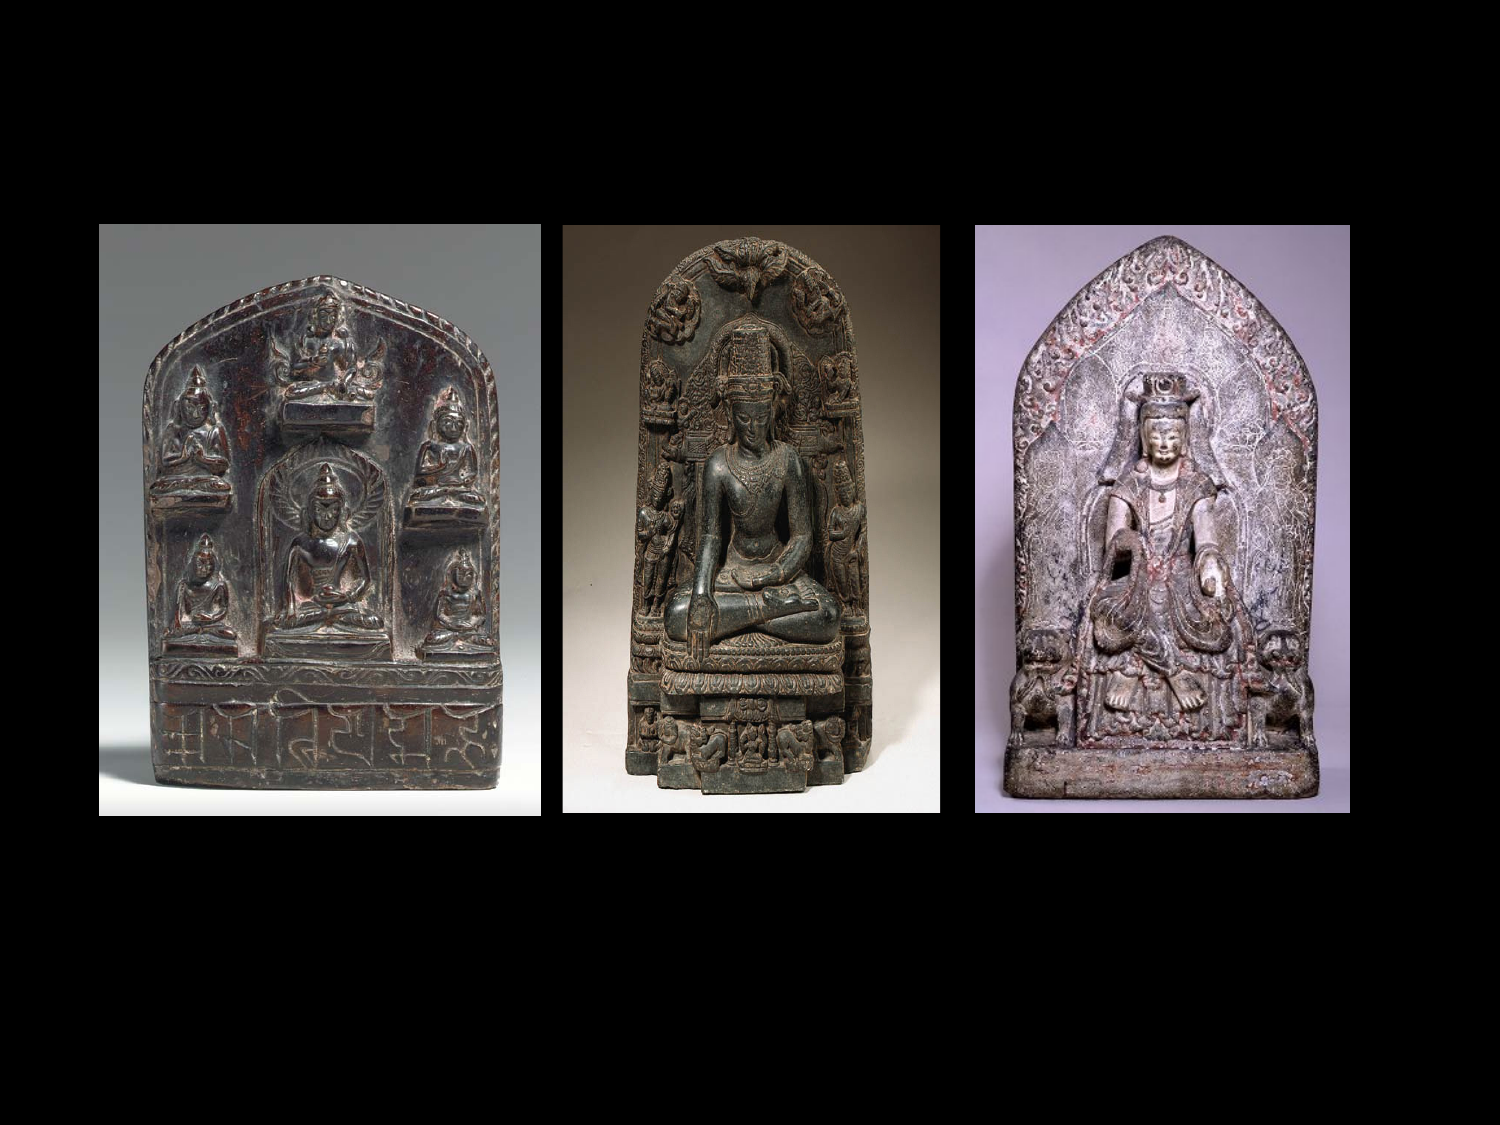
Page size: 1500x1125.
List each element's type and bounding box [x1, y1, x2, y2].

picture [562, 224, 941, 813]
picture [99, 224, 542, 816]
picture [974, 224, 1351, 813]
